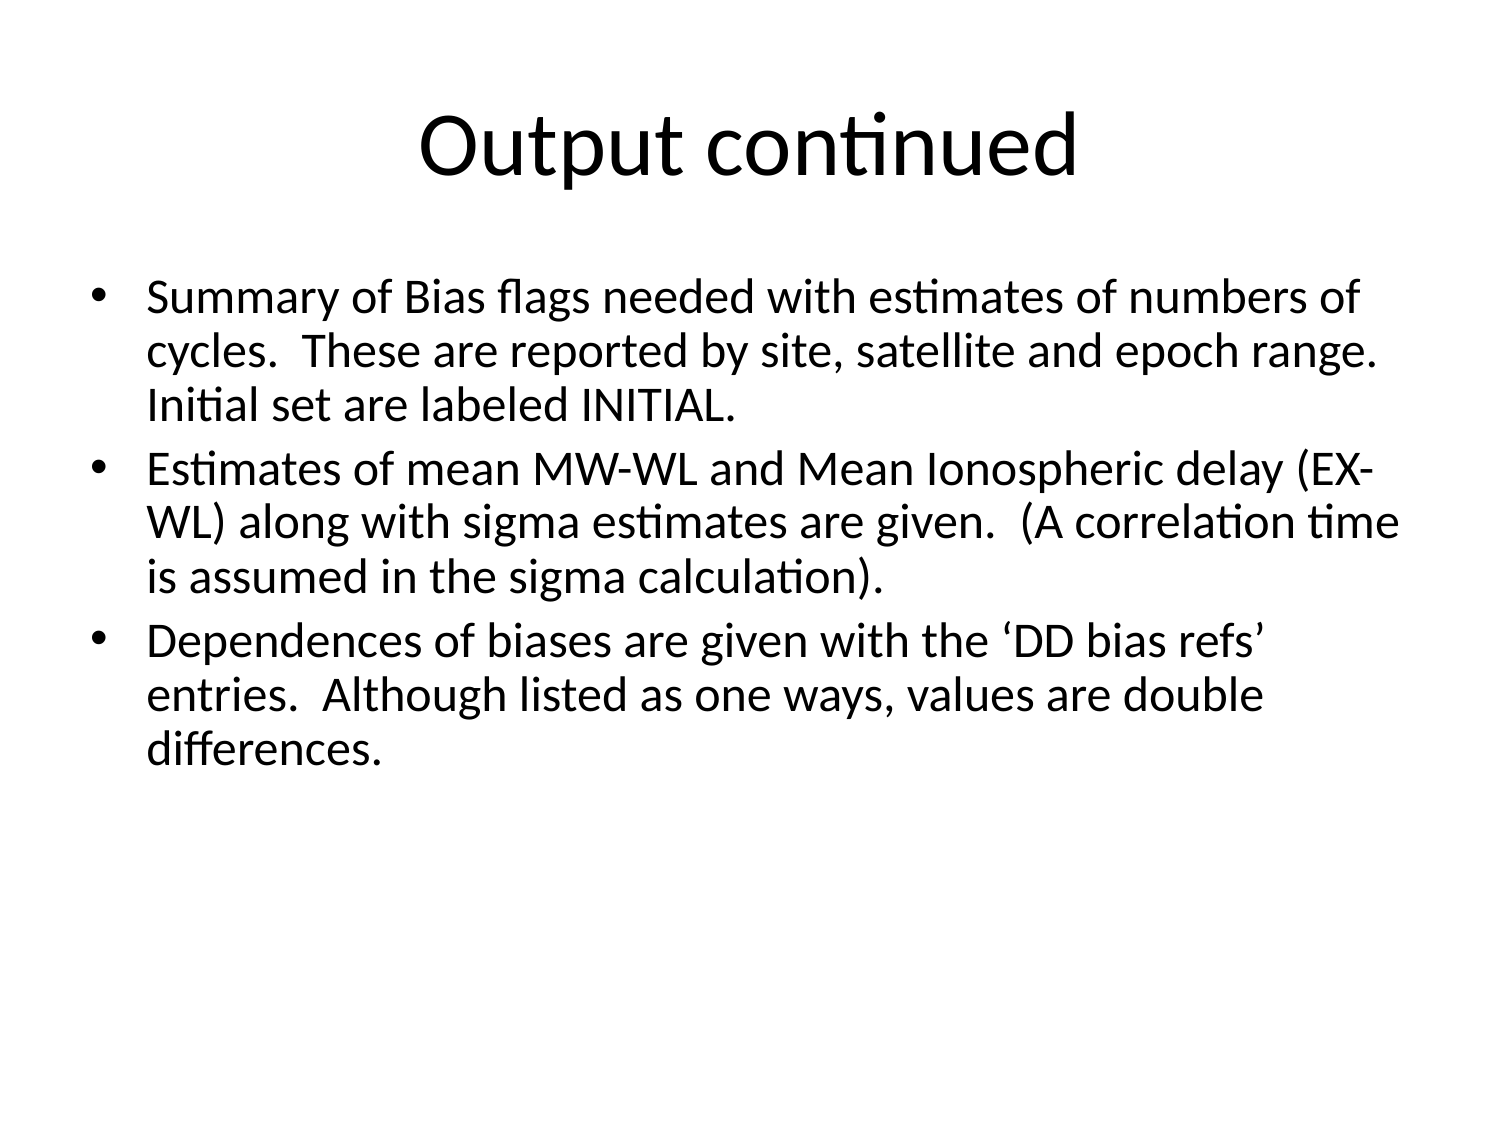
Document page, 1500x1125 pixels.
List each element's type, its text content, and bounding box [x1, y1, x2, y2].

list Summary of Bias flags needed with estimates of numbers of cycles. These are reported by site, satellite and epoch range. Initial set are labeled INITIAL. Estimates of mean MW-WL and Mean Ionospheric delay (EX-WL) along with sigma estimates are given. (A correlation time is assumed in the sigma calculation). Dependences of biases are given with the ‘DD bias refs’ entries. Although listed as one ways, values are double differences. [75, 262, 1425, 1005]
title Output continued [75, 45, 1425, 233]
